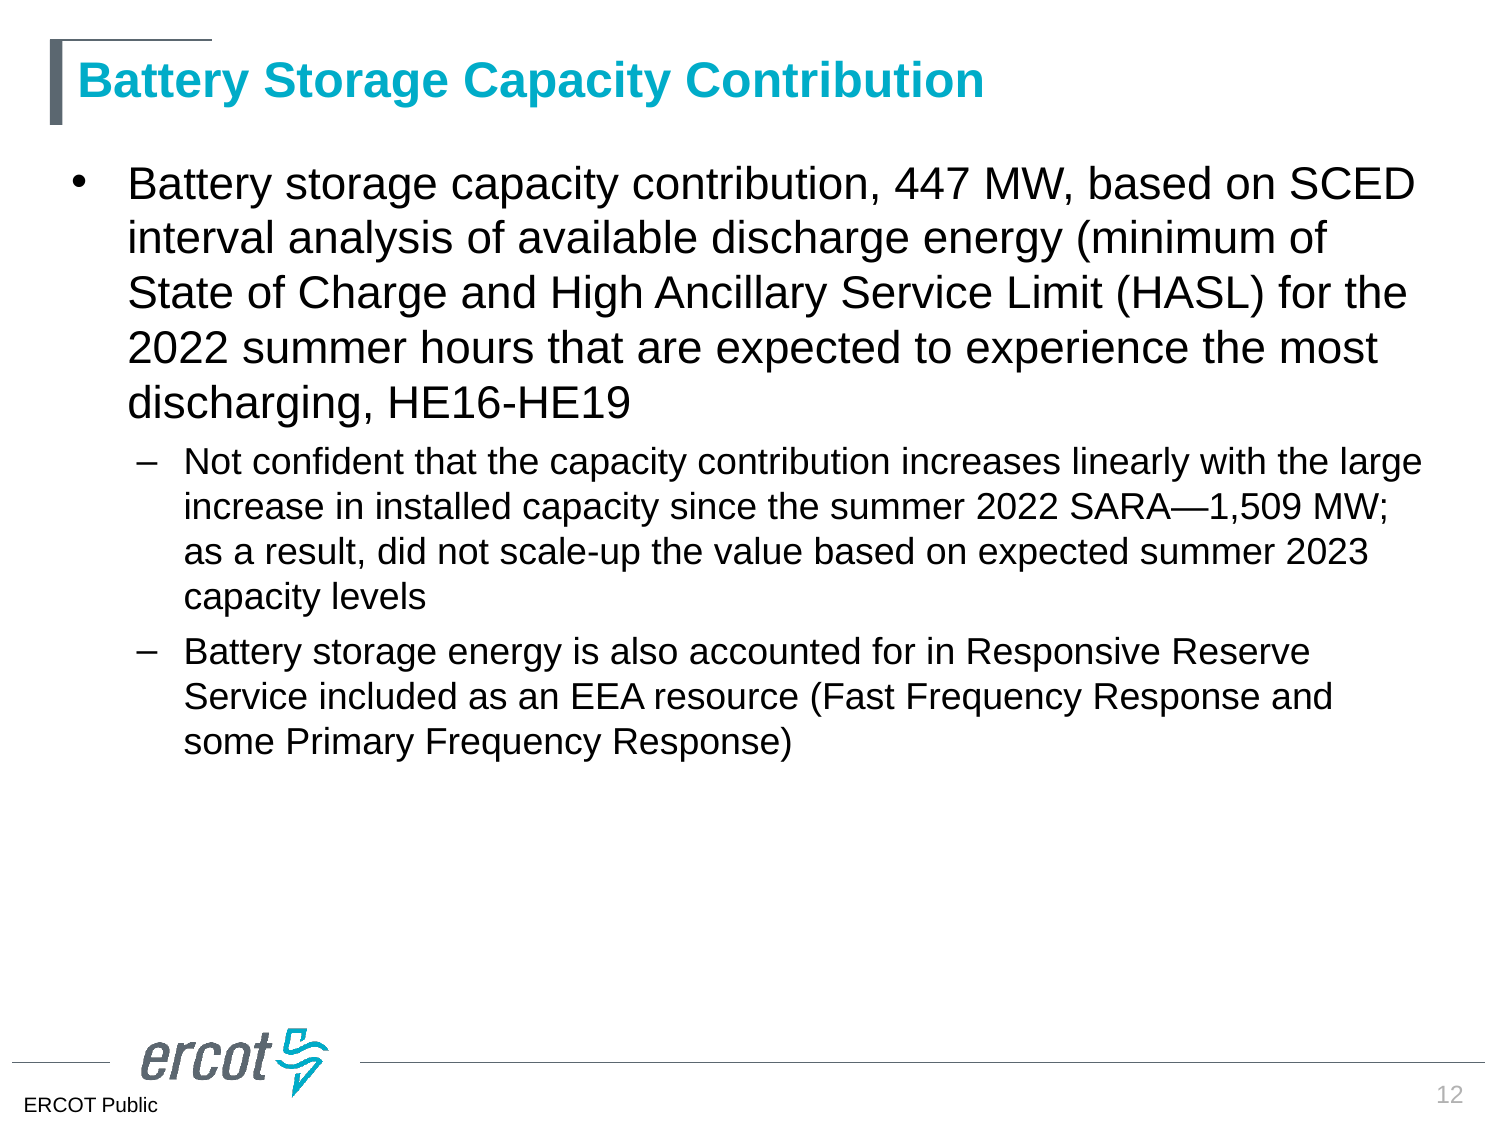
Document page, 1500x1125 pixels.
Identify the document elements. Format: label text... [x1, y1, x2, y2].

slide_number 12 [1412, 1076, 1488, 1112]
picture [137, 1024, 332, 1100]
text_box Battery storage capacity contribution, 447 MW, based on SCED interval analysis of available discharge energy (minimum of State of Charge and High Ancillary Service Limit (HASL) for the 2022 summer hours that are expected to experience the most discharging, HE16-HE19 Not confident that the capacity contribution increases linearly with the large increase in installed capacity since the summer 2022 SARA—1,509 MW; as a result, did not scale-up the value based on expected summer 2023 capacity levels Battery storage energy is also accounted for in Responsive Reserve Service included as an EEA resource (Fast Frequency Response and some Primary Frequency Response) [56, 145, 1450, 770]
title Battery Storage Capacity Contribution [62, 39, 1450, 125]
